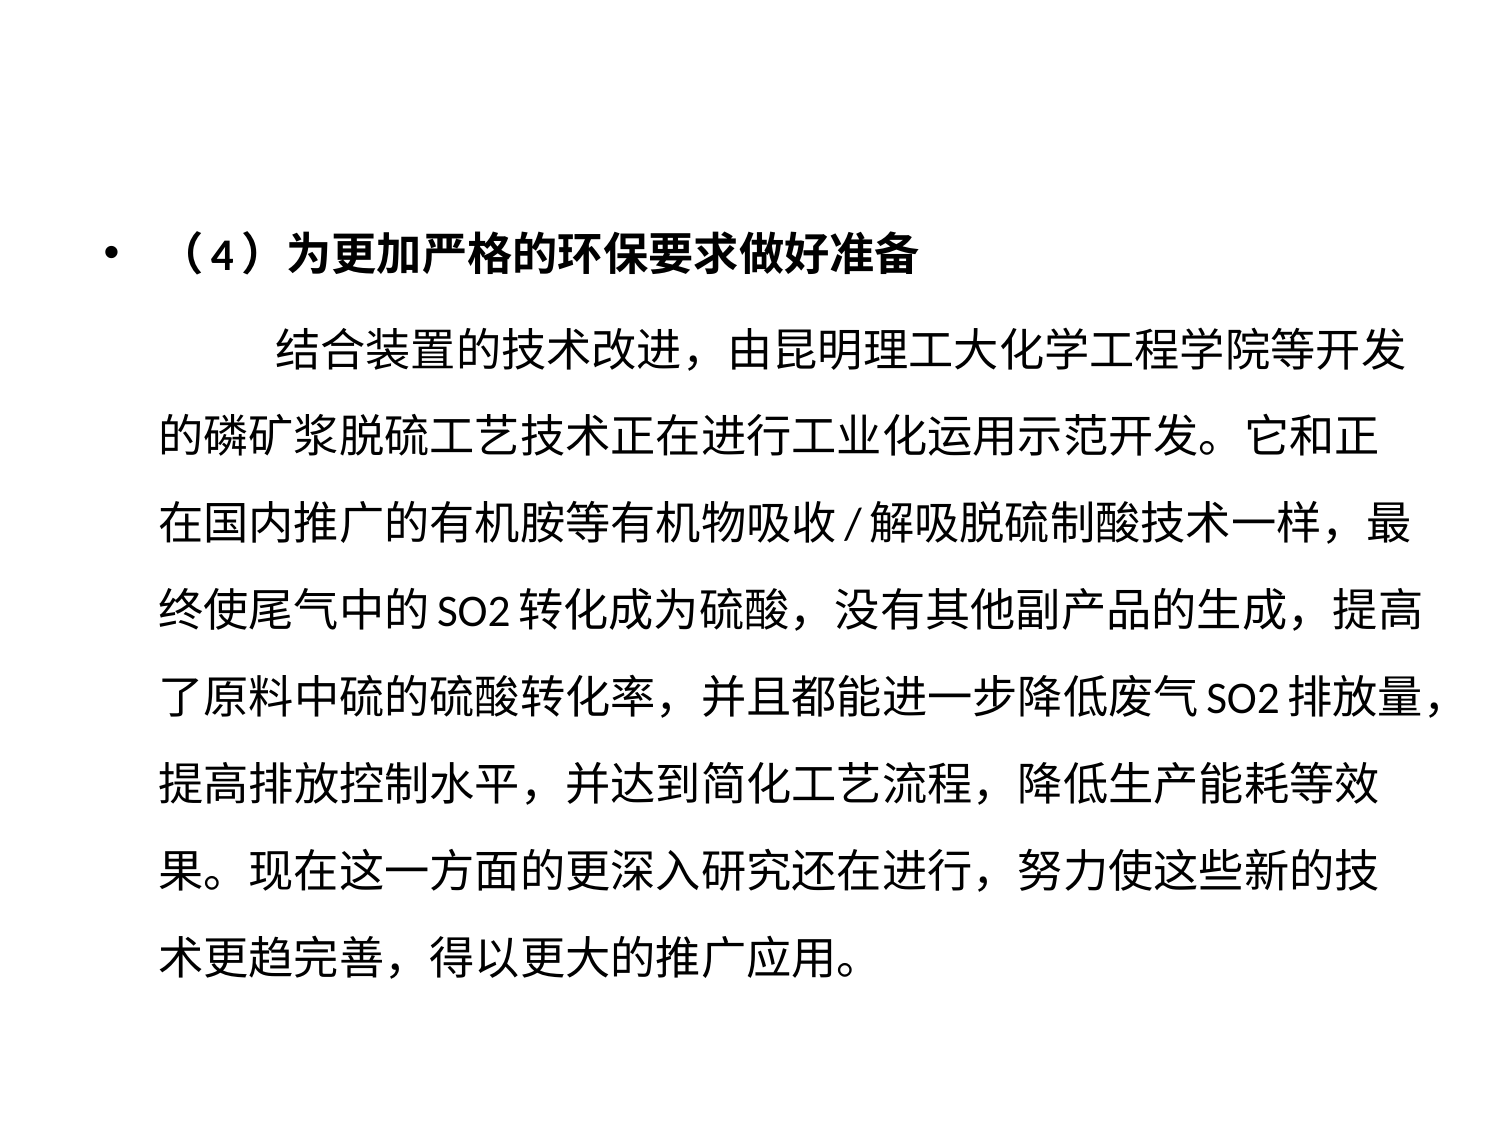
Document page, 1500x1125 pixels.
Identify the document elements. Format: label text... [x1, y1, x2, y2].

list （4）为更加严格的环保要求做好准备 结合装置的技术改进，由昆明理工大化学工程学院等开发的磷矿浆脱硫工艺技术正在进行工业化运用示范开发。它和正在国内推广的有机胺等有机物吸收/解吸脱硫制酸技术一样，最终使尾气中的SO2转化成为硫酸，没有其他副产品的生成，提高了原料中硫的硫酸转化率，并且都能进一步降低废气SO2排放量，提高排放控制水平，并达到简化工艺流程，降低生产能耗等效果。现在这一方面的更深入研究还在进行，努力使这些新的技术更趋完善，得以更大的推广应用。 [88, 184, 1439, 1000]
